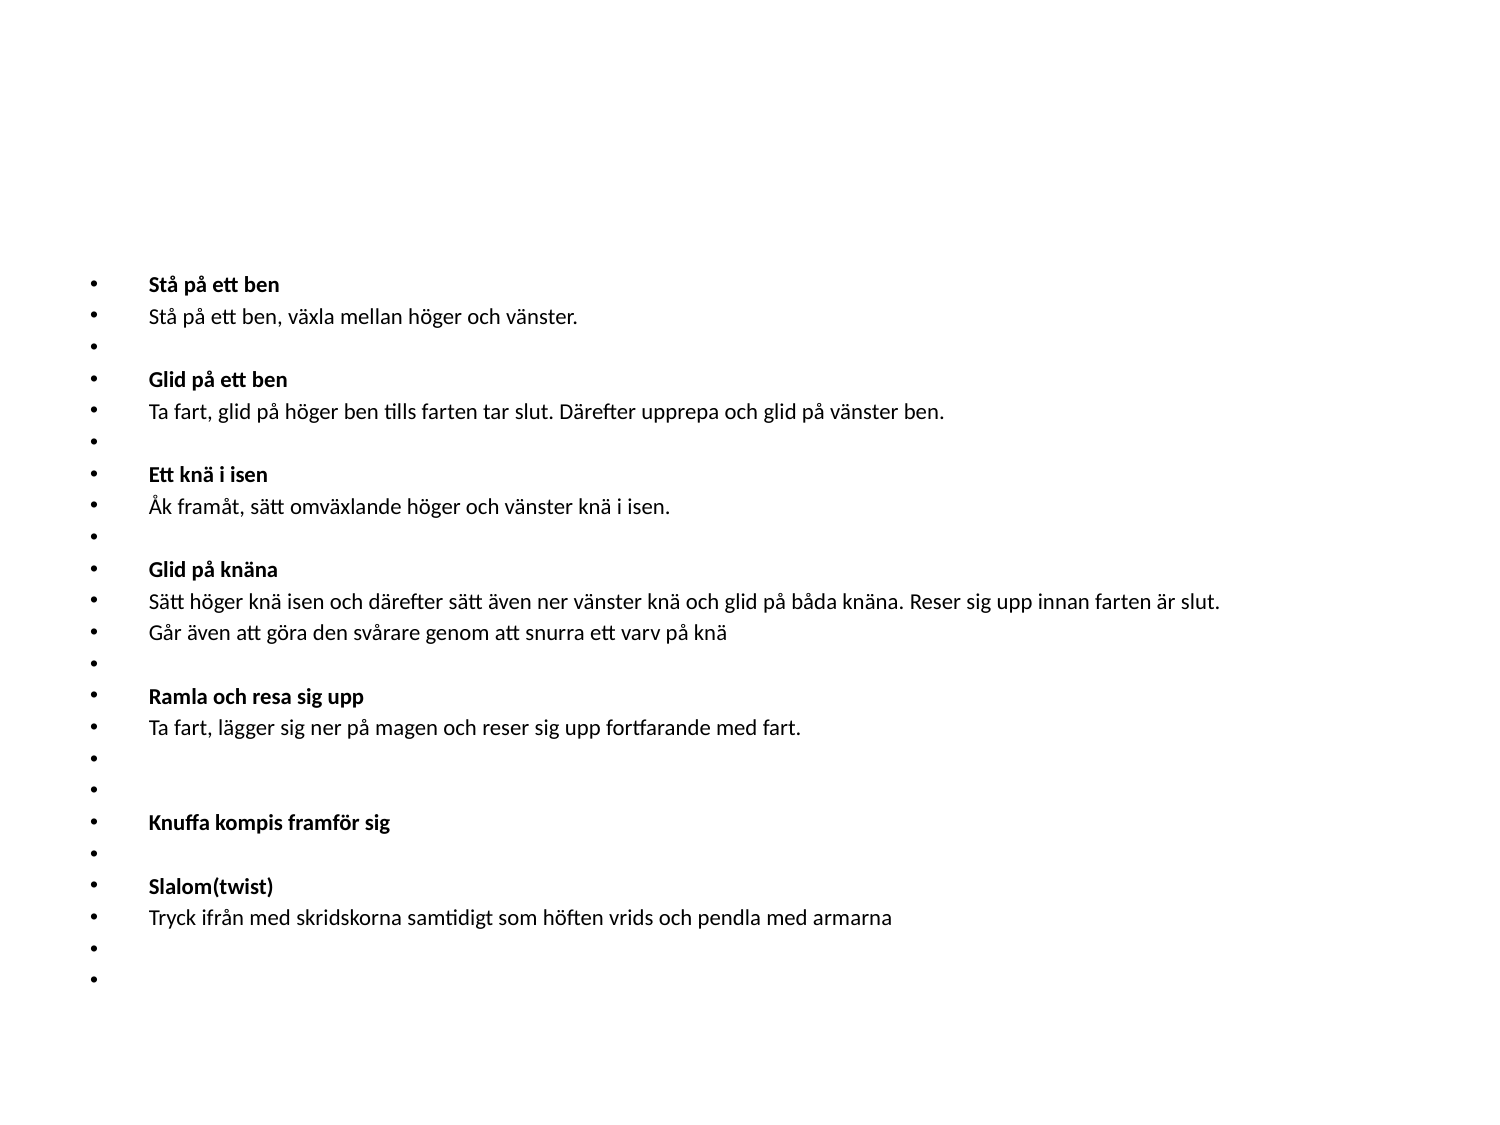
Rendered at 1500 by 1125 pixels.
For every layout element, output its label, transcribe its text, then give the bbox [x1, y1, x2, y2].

list Stå på ett ben Stå på ett ben, växla mellan höger och vänster. Glid på ett ben Ta fart, glid på höger ben tills farten tar slut. Därefter upprepa och glid på vänster ben. Ett knä i isen Åk framåt, sätt omväxlande höger och vänster knä i isen. Glid på knäna Sätt höger knä isen och därefter sätt även ner vänster knä och glid på båda knäna. Reser sig upp innan farten är slut. Går även att göra den svårare genom att snurra ett varv på knä Ramla och resa sig upp Ta fart, lägger sig ner på magen och reser sig upp fortfarande med fart. Knuffa kompis framför sig Slalom(twist) Tryck ifrån med skridskorna samtidigt som höften vrids och pendla med armarna [75, 262, 1425, 1005]
